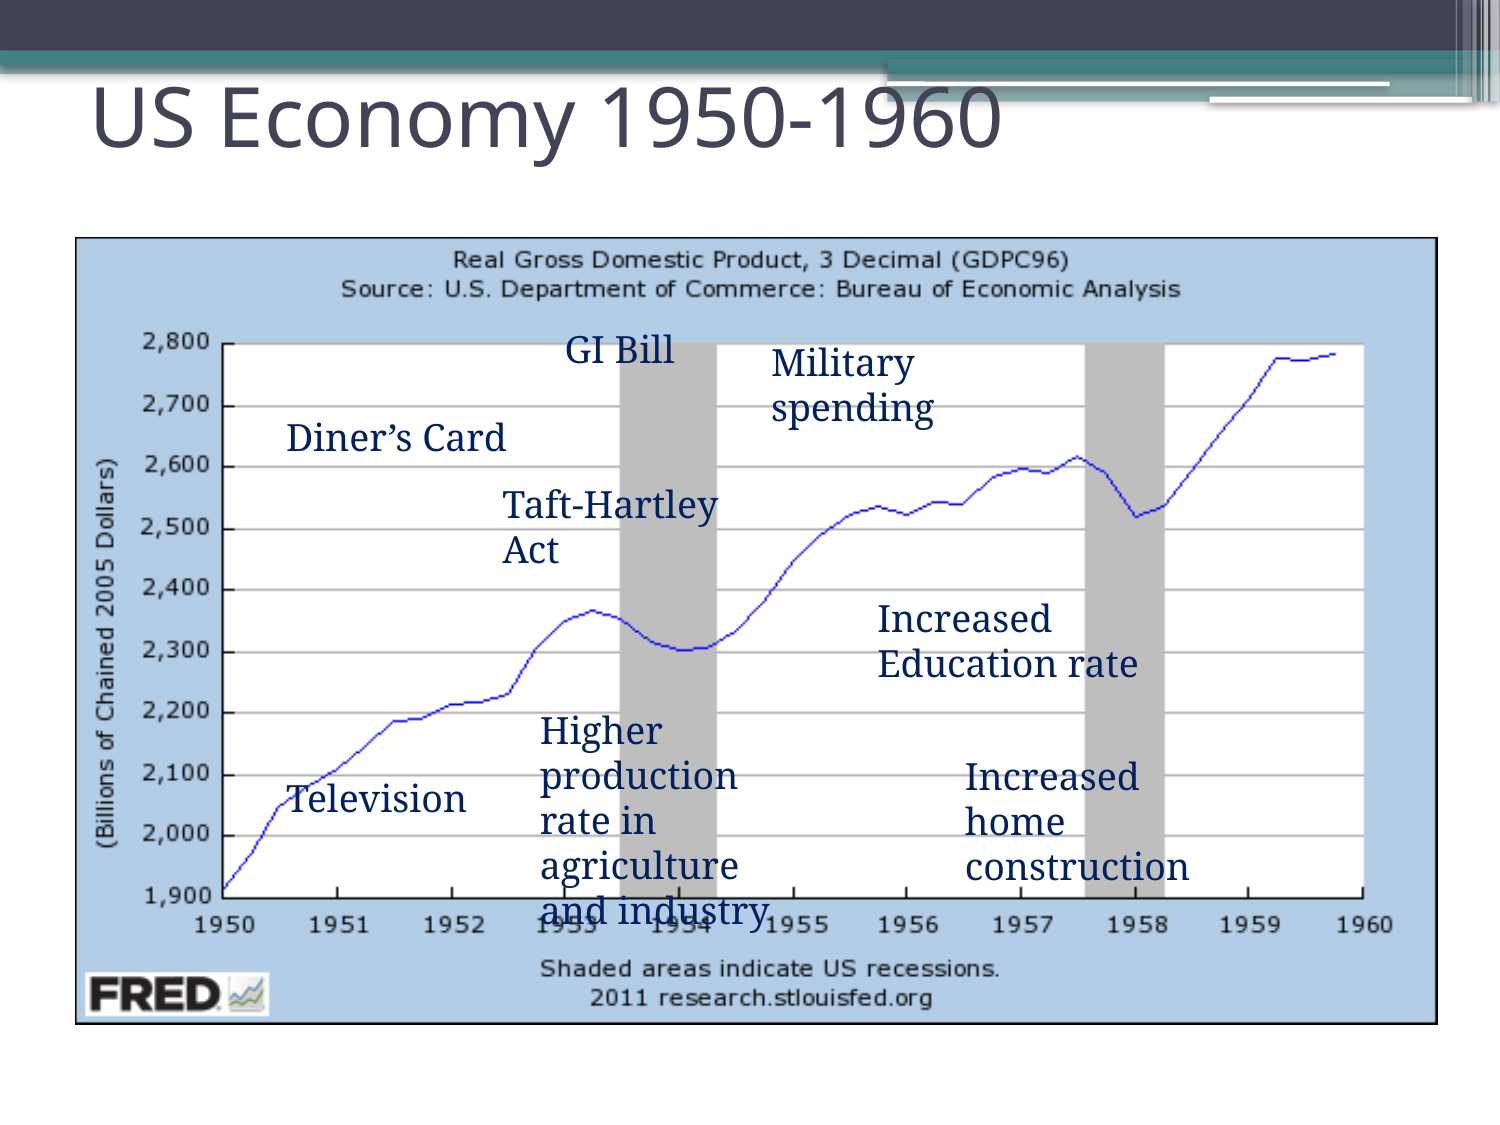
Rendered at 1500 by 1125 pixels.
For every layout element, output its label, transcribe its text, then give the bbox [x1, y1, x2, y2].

picture [74, 237, 1438, 1026]
title US Economy 1950-1960 [75, 41, 1425, 188]
